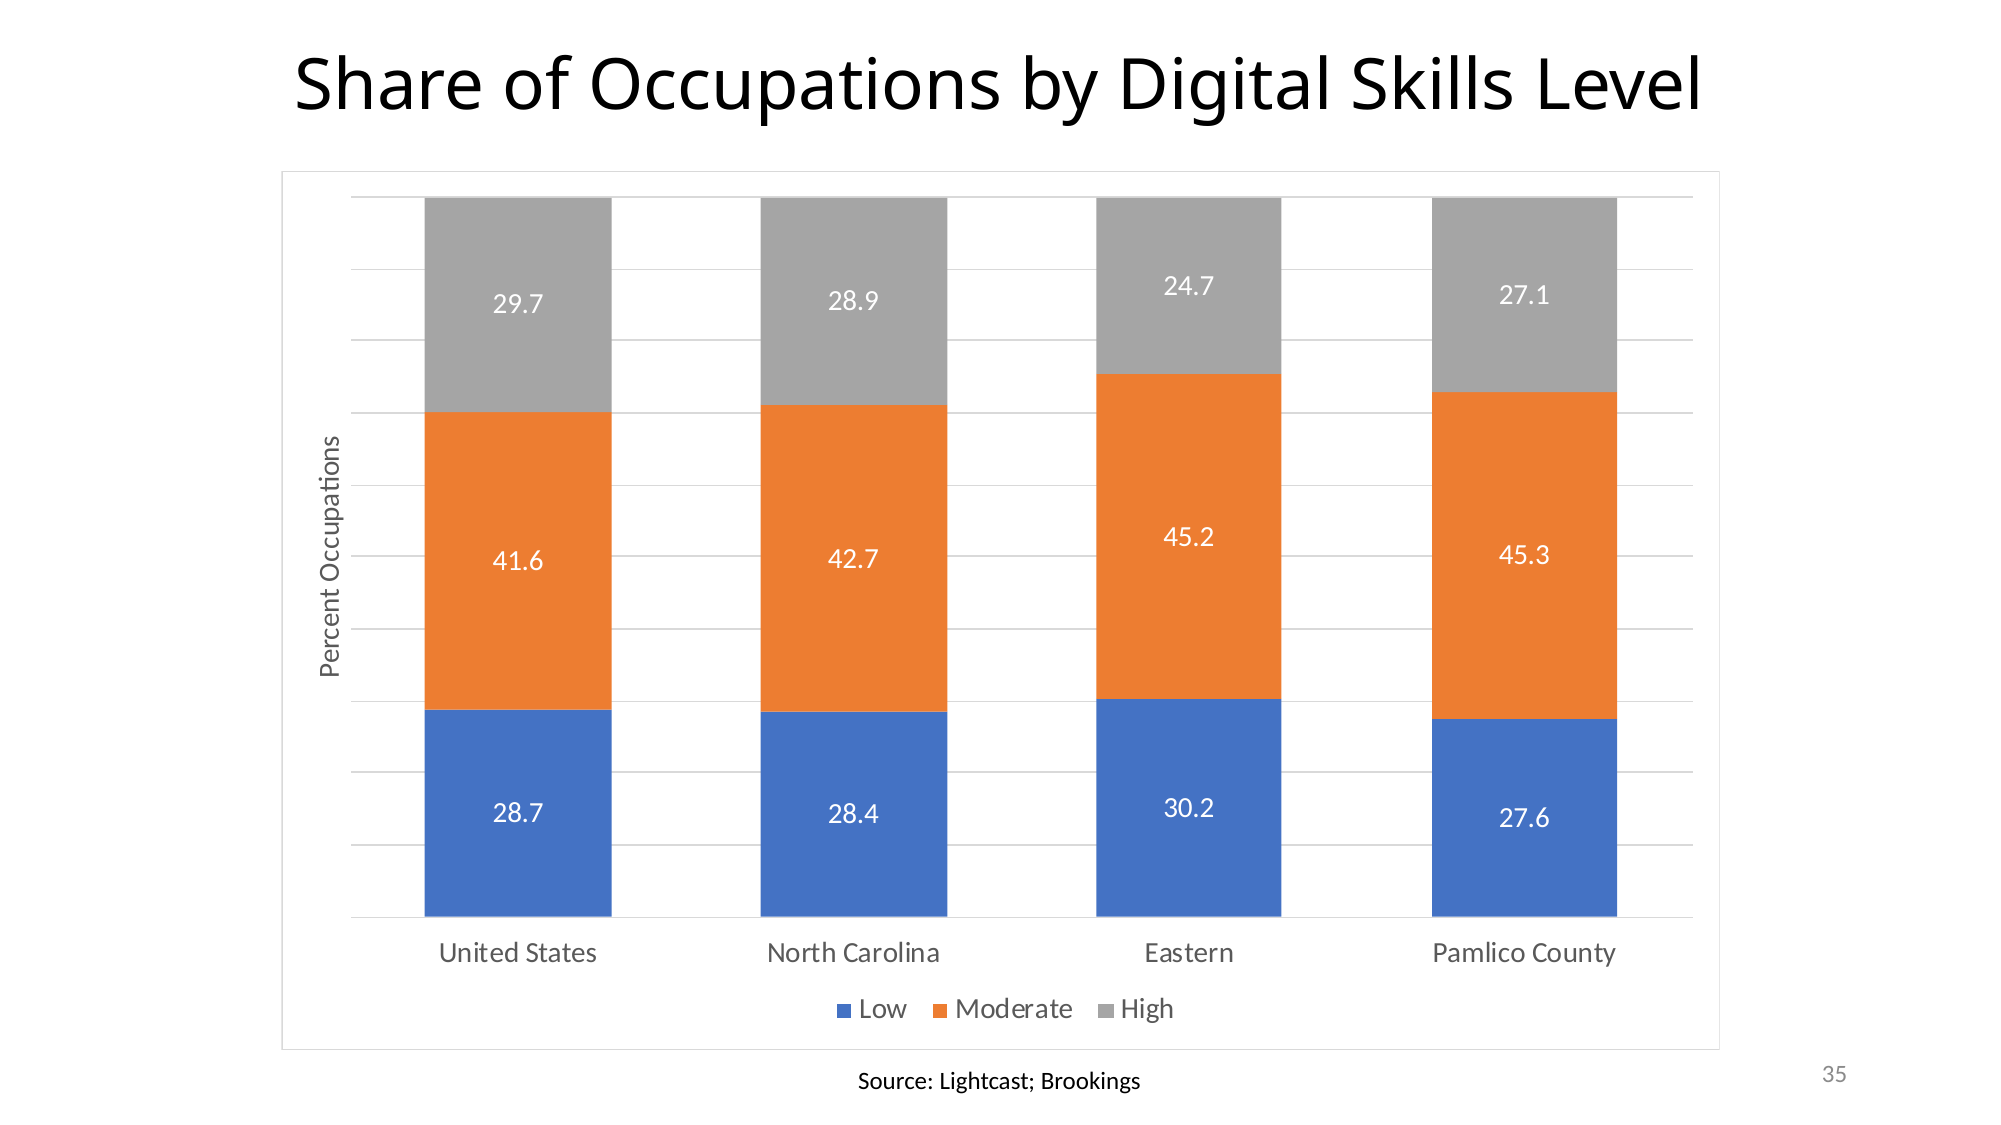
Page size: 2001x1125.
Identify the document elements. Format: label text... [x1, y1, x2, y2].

slide_number 35 [1412, 1042, 1863, 1103]
title Share of Occupations by Digital Skills Level [24, 5, 1975, 169]
picture [280, 169, 1720, 1050]
text_box Source: Lightcast; Brookings [843, 1057, 1157, 1102]
